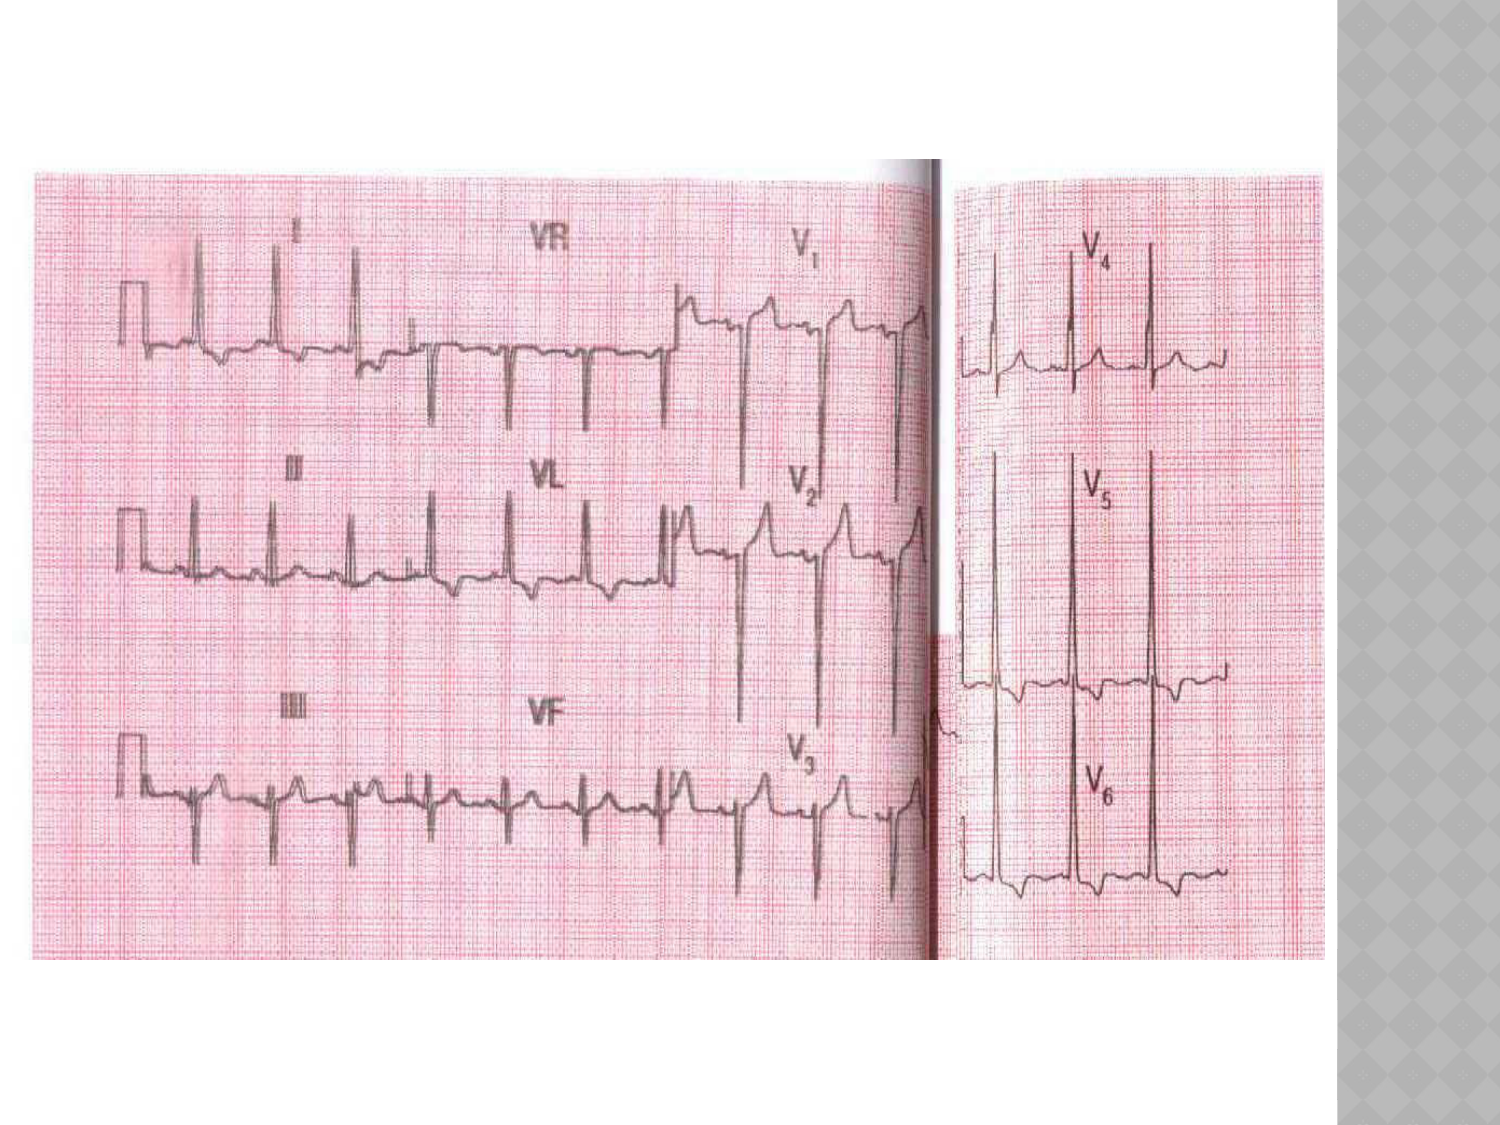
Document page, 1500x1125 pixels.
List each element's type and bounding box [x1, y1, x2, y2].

picture [12, 158, 1326, 960]
